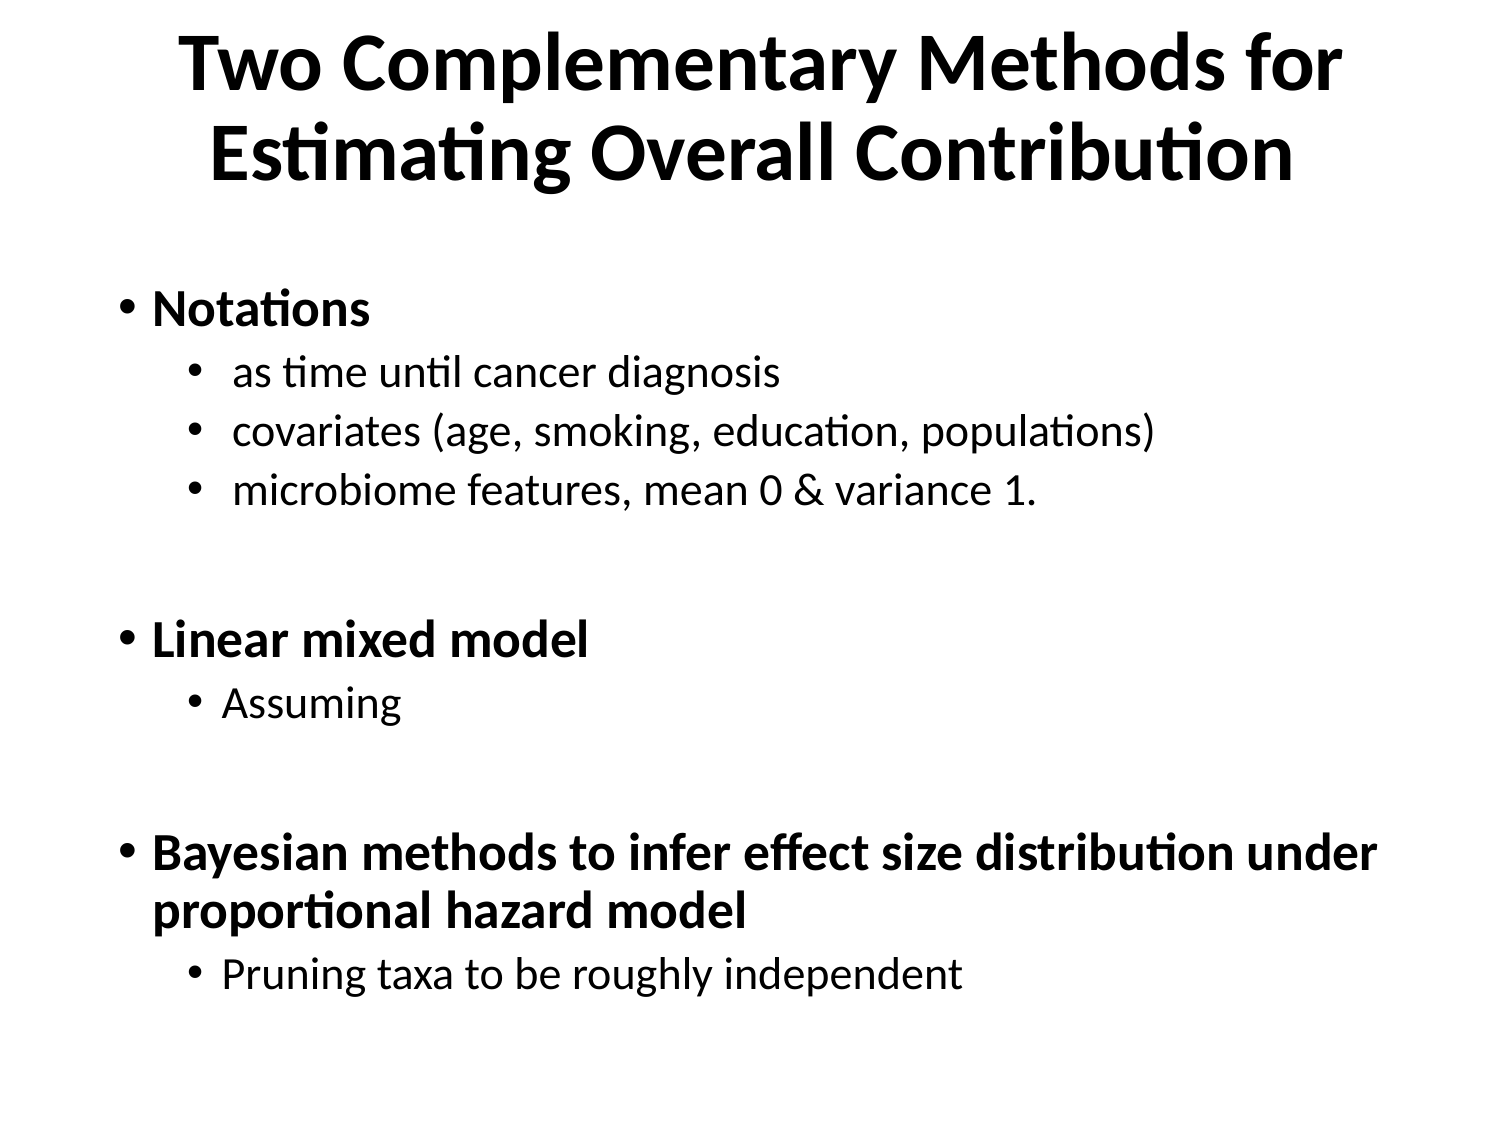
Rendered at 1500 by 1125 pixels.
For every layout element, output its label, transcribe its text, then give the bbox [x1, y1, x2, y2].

title Two Complementary Methods for Estimating Overall Contribution [115, 0, 1409, 218]
